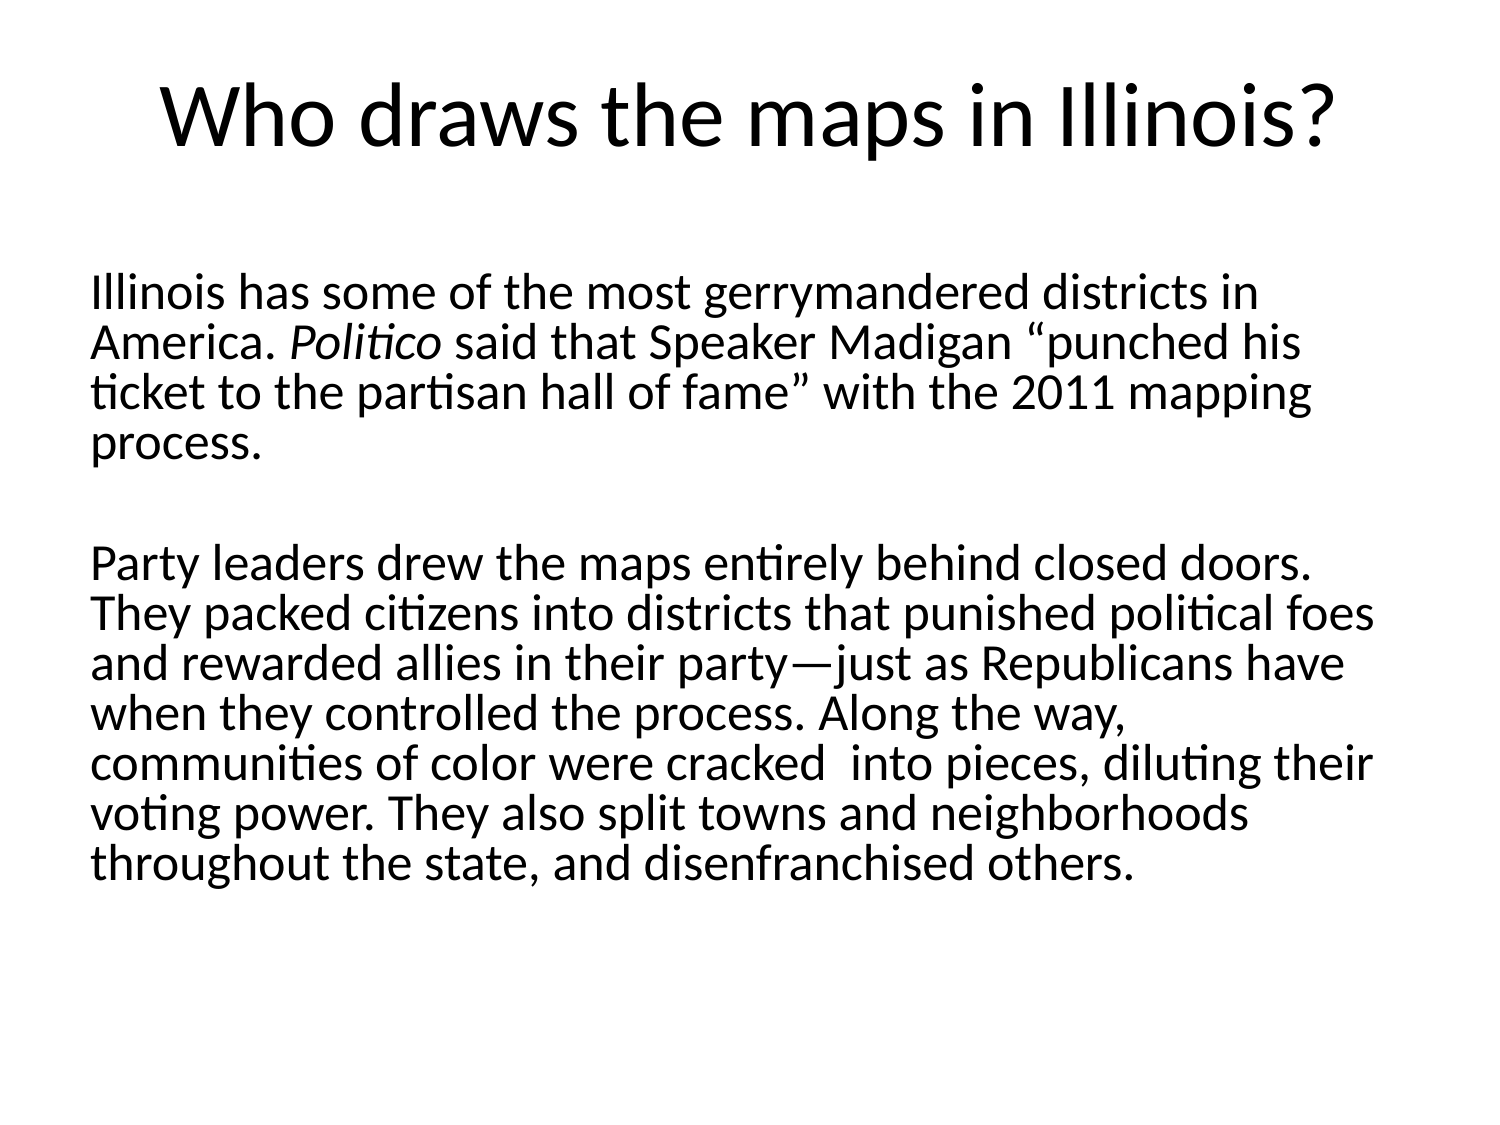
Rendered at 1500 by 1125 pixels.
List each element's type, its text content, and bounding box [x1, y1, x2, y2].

title Who draws the maps in Illinois? [37, 45, 1463, 175]
list Illinois has some of the most gerrymandered districts in America. Politico said that Speaker Madigan “punched his ticket to the partisan hall of fame” with the 2011 mapping process. Party leaders drew the maps entirely behind closed doors. They packed citizens into districts that punished political foes and rewarded allies in their party—just as Republicans have when they controlled the process. Along the way, communities of color were cracked into pieces, diluting their voting power. They also split towns and neighborhoods throughout the state, and disenfranchised others. [75, 262, 1425, 1005]
